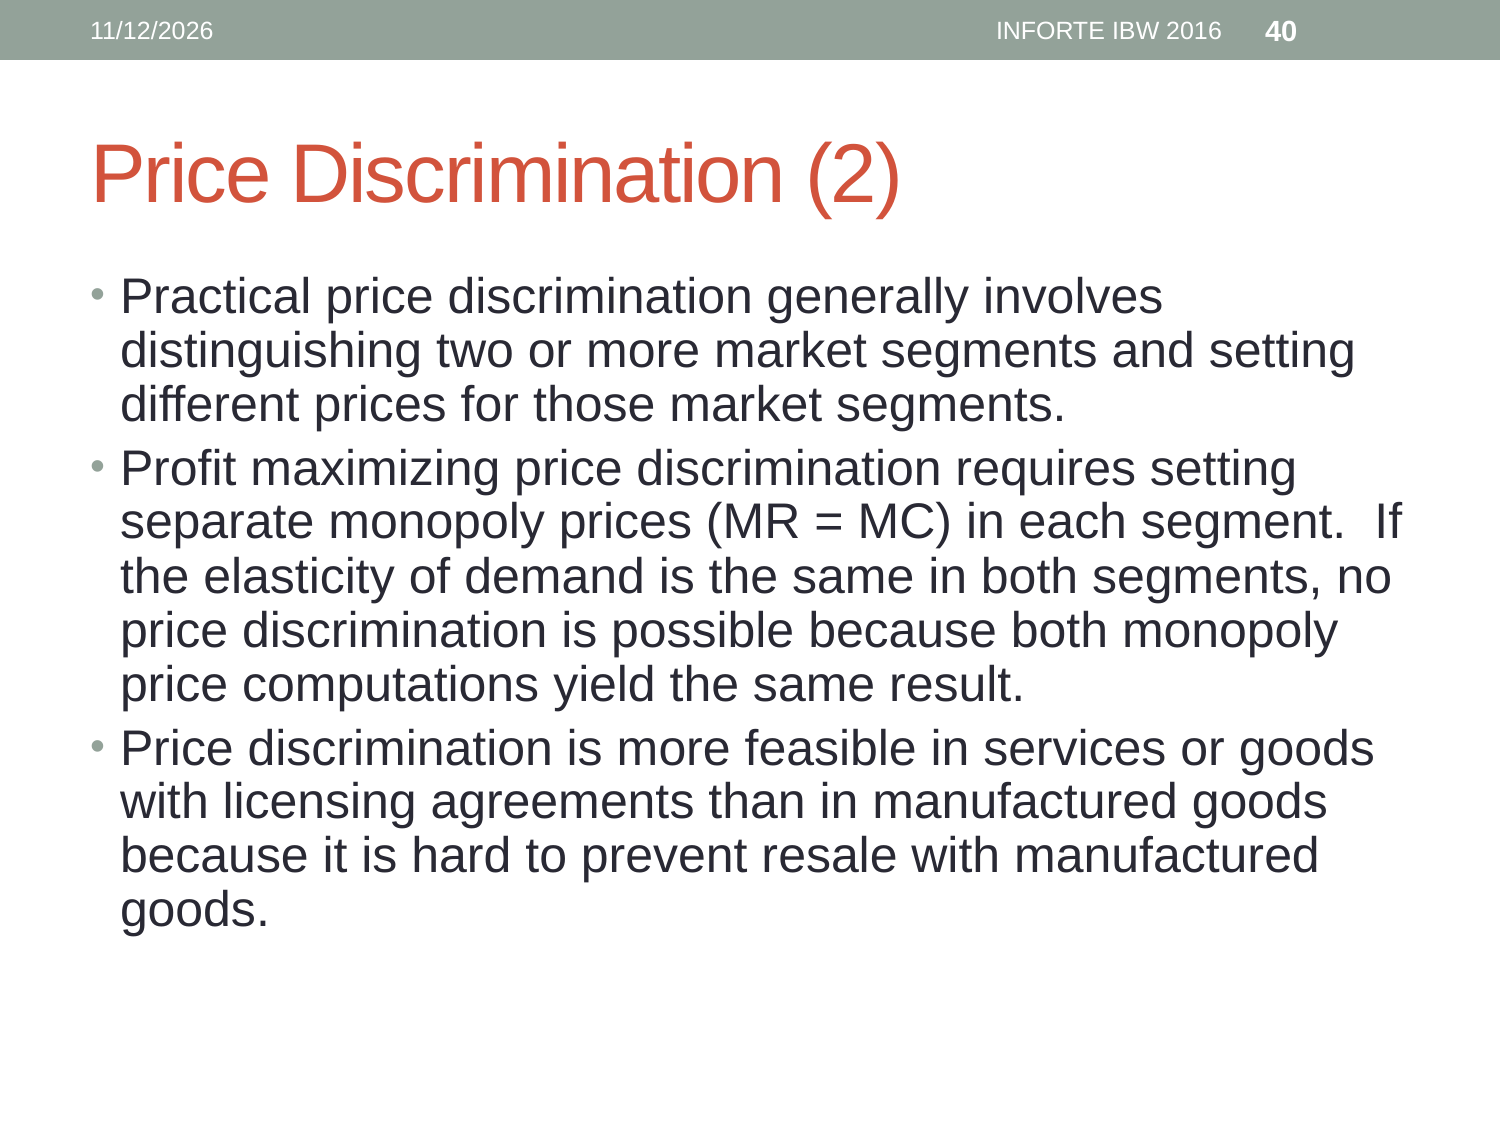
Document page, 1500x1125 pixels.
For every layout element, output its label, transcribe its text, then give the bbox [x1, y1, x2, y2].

slide_number 40 [1250, 3, 1425, 57]
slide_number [75, 3, 550, 57]
footer INFORTE IBW 2016 [562, 3, 1238, 57]
title Price Discrimination (2) [75, 87, 1425, 250]
list Practical price discrimination generally involves distinguishing two or more market segments and setting different prices for those market segments. Profit maximizing price discrimination requires setting separate monopoly prices (MR = MC) in each segment. If the elasticity of demand is the same in both segments, no price discrimination is possible because both monopoly price computations yield the same result. Price discrimination is more feasible in services or goods with licensing agreements than in manufactured goods because it is hard to prevent resale with manufactured goods. [75, 262, 1425, 1063]
